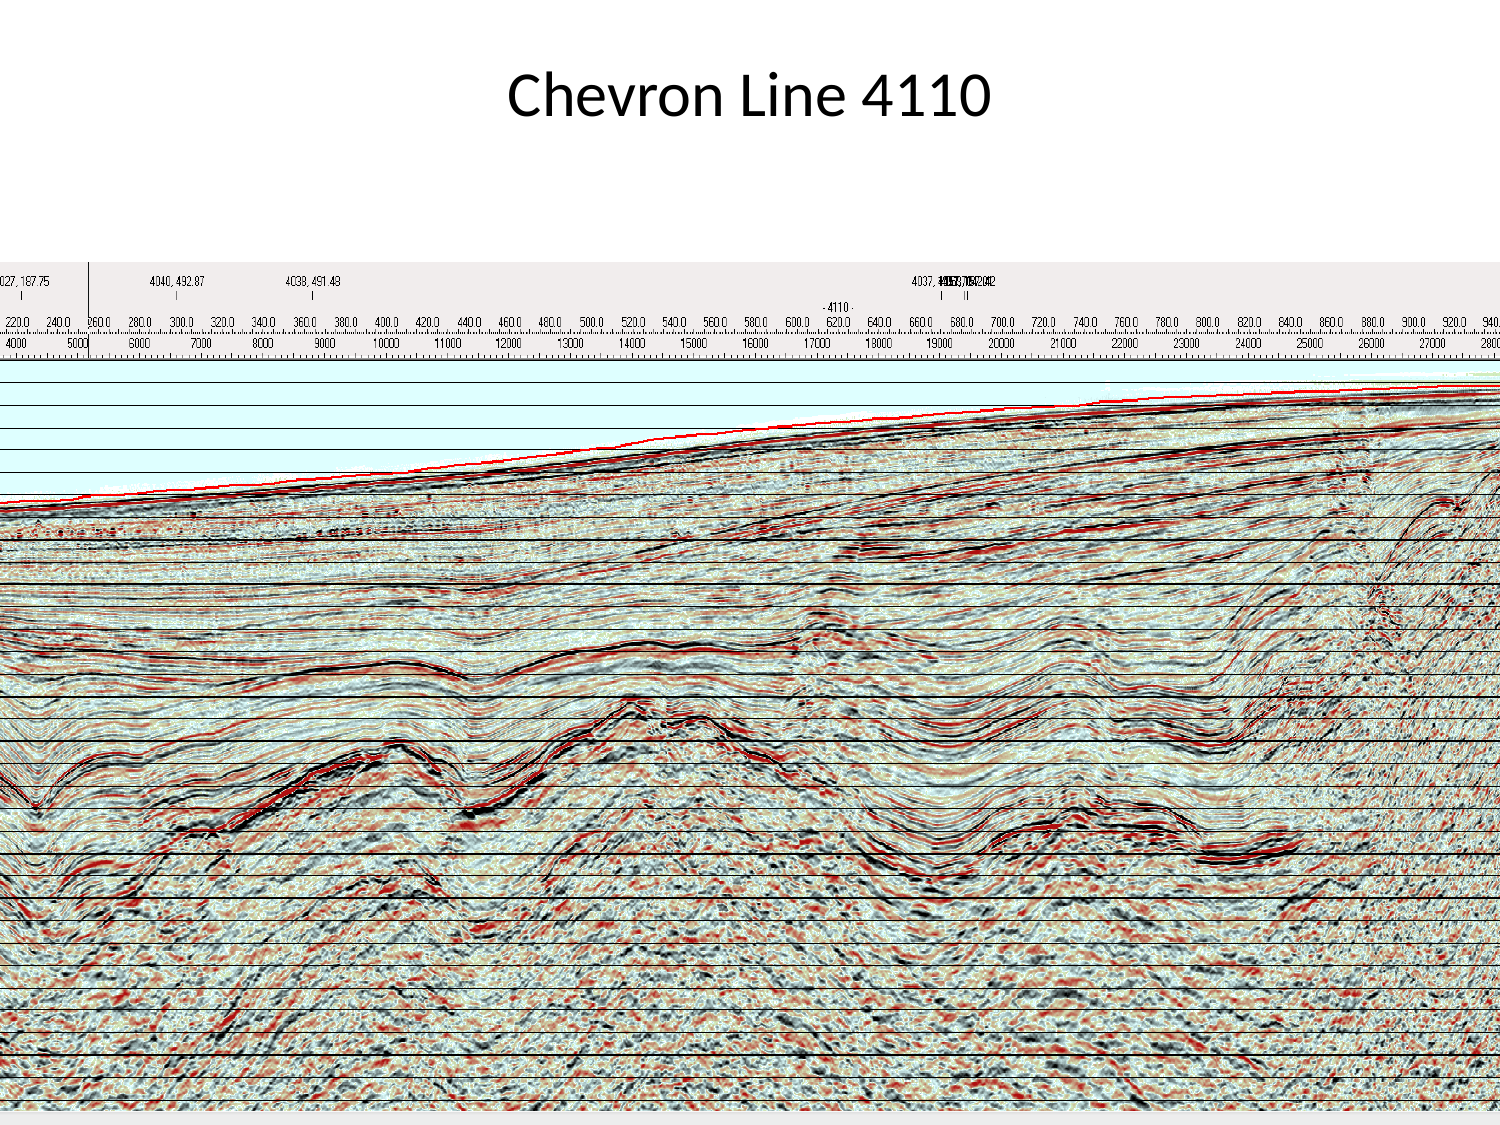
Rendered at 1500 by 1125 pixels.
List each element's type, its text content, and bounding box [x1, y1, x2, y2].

title Chevron Line 4110 [75, 45, 1425, 138]
picture [0, 262, 1500, 1125]
